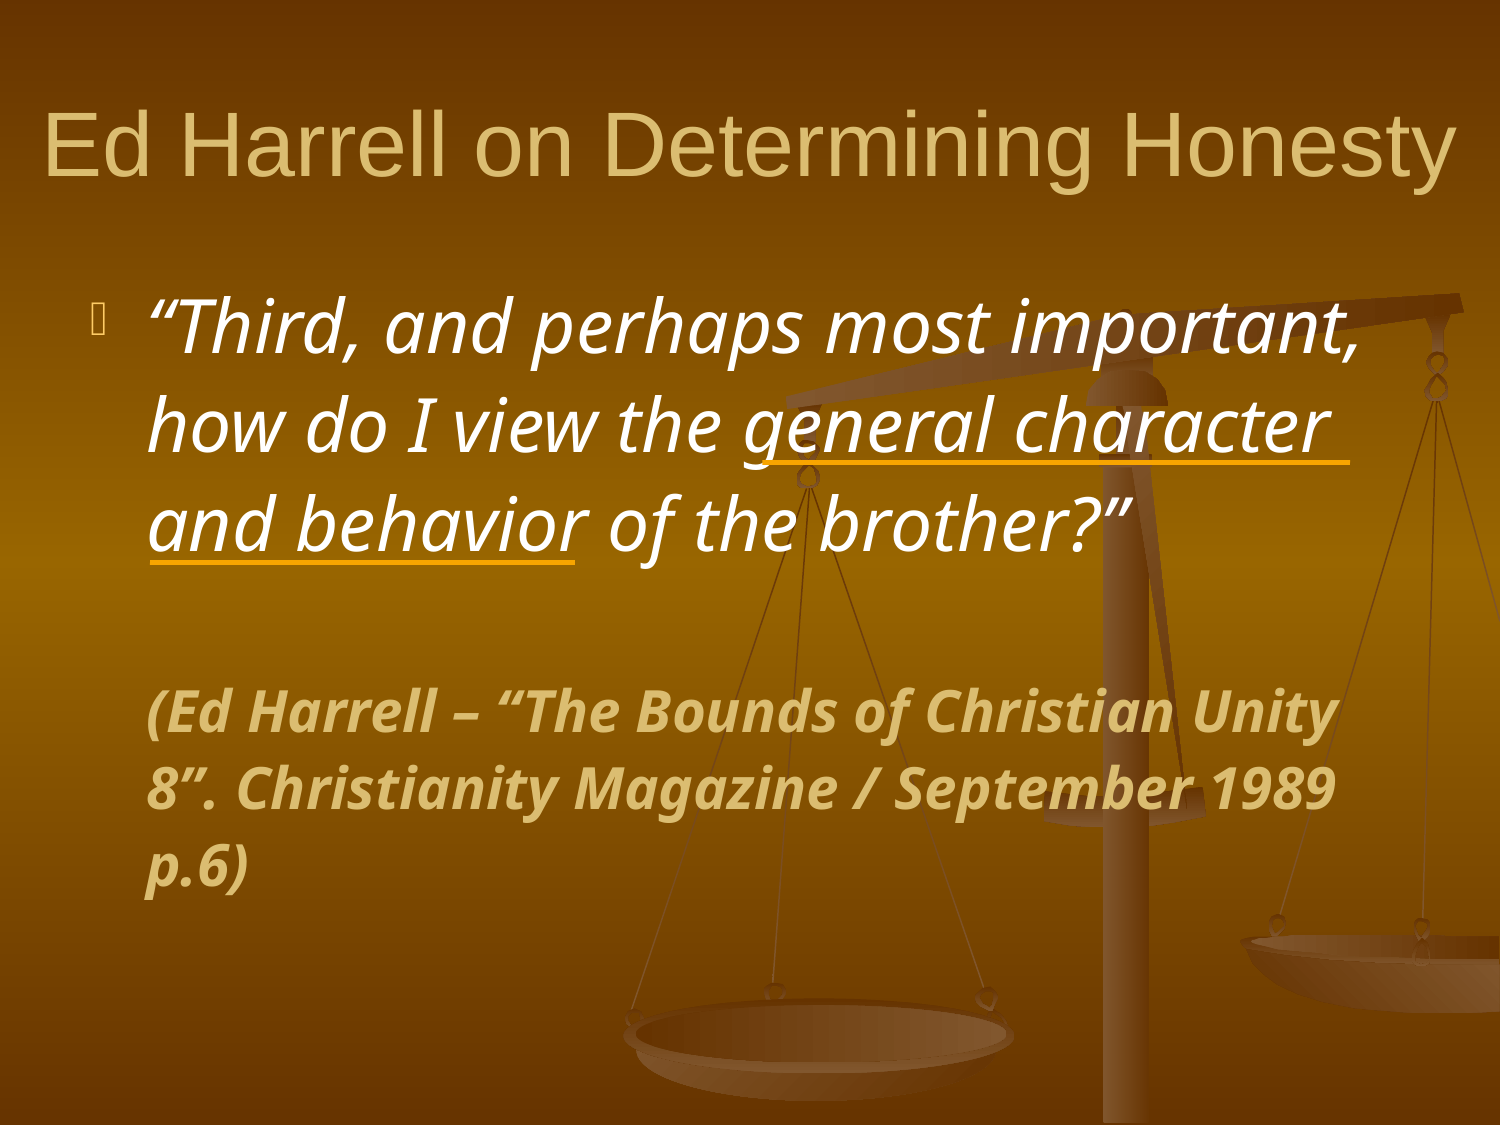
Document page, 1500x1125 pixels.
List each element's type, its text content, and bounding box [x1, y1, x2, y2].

title Ed Harrell on Determining Honesty [12, 45, 1488, 234]
list “Third, and perhaps most important, how do I view the general character and behavior of the brother?” (Ed Harrell – “The Bounds of Christian Unity 8”. Christianity Magazine / September 1989 p.6) [75, 262, 1425, 1006]
